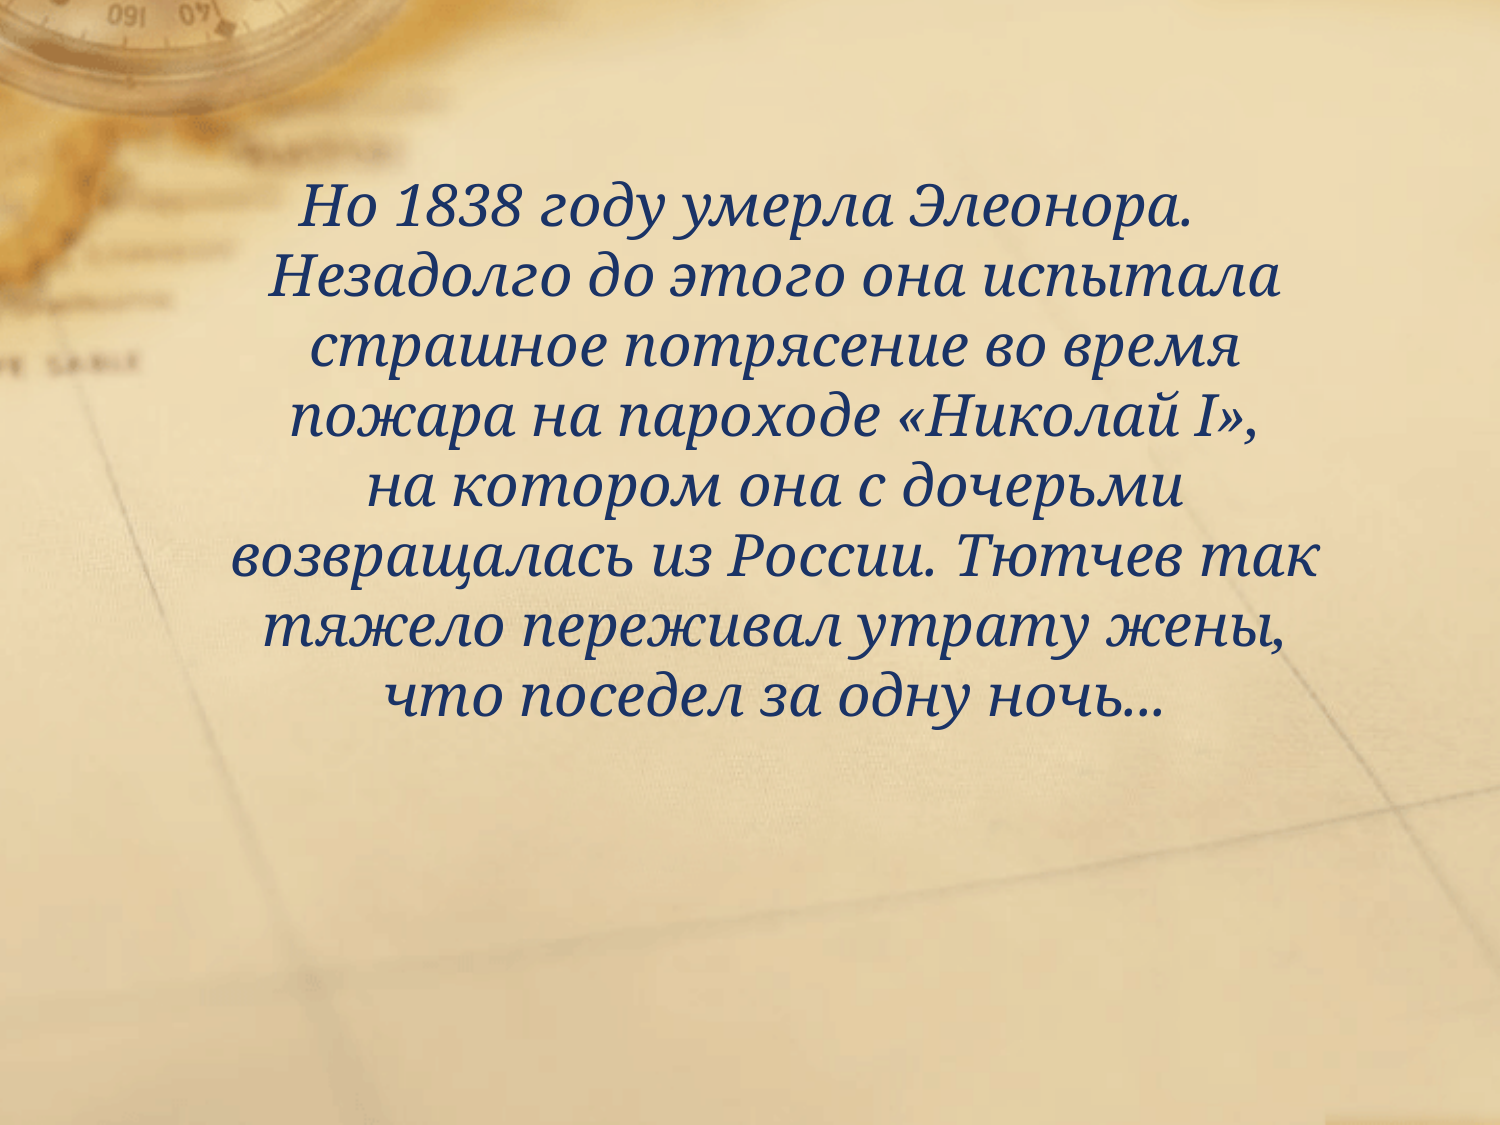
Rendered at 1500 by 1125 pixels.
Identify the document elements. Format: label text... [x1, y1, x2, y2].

list Но 1838 году умерла Элеонора. Незадолго до этого она испытала страшное потрясение во время пожара на пароходе «Николай I», на котором она с дочерьми возвращалась из России. Тютчев так тяжело переживал утрату жены, что поседел за одну ночь... [147, 160, 1348, 904]
picture [0, 0, 1500, 1125]
